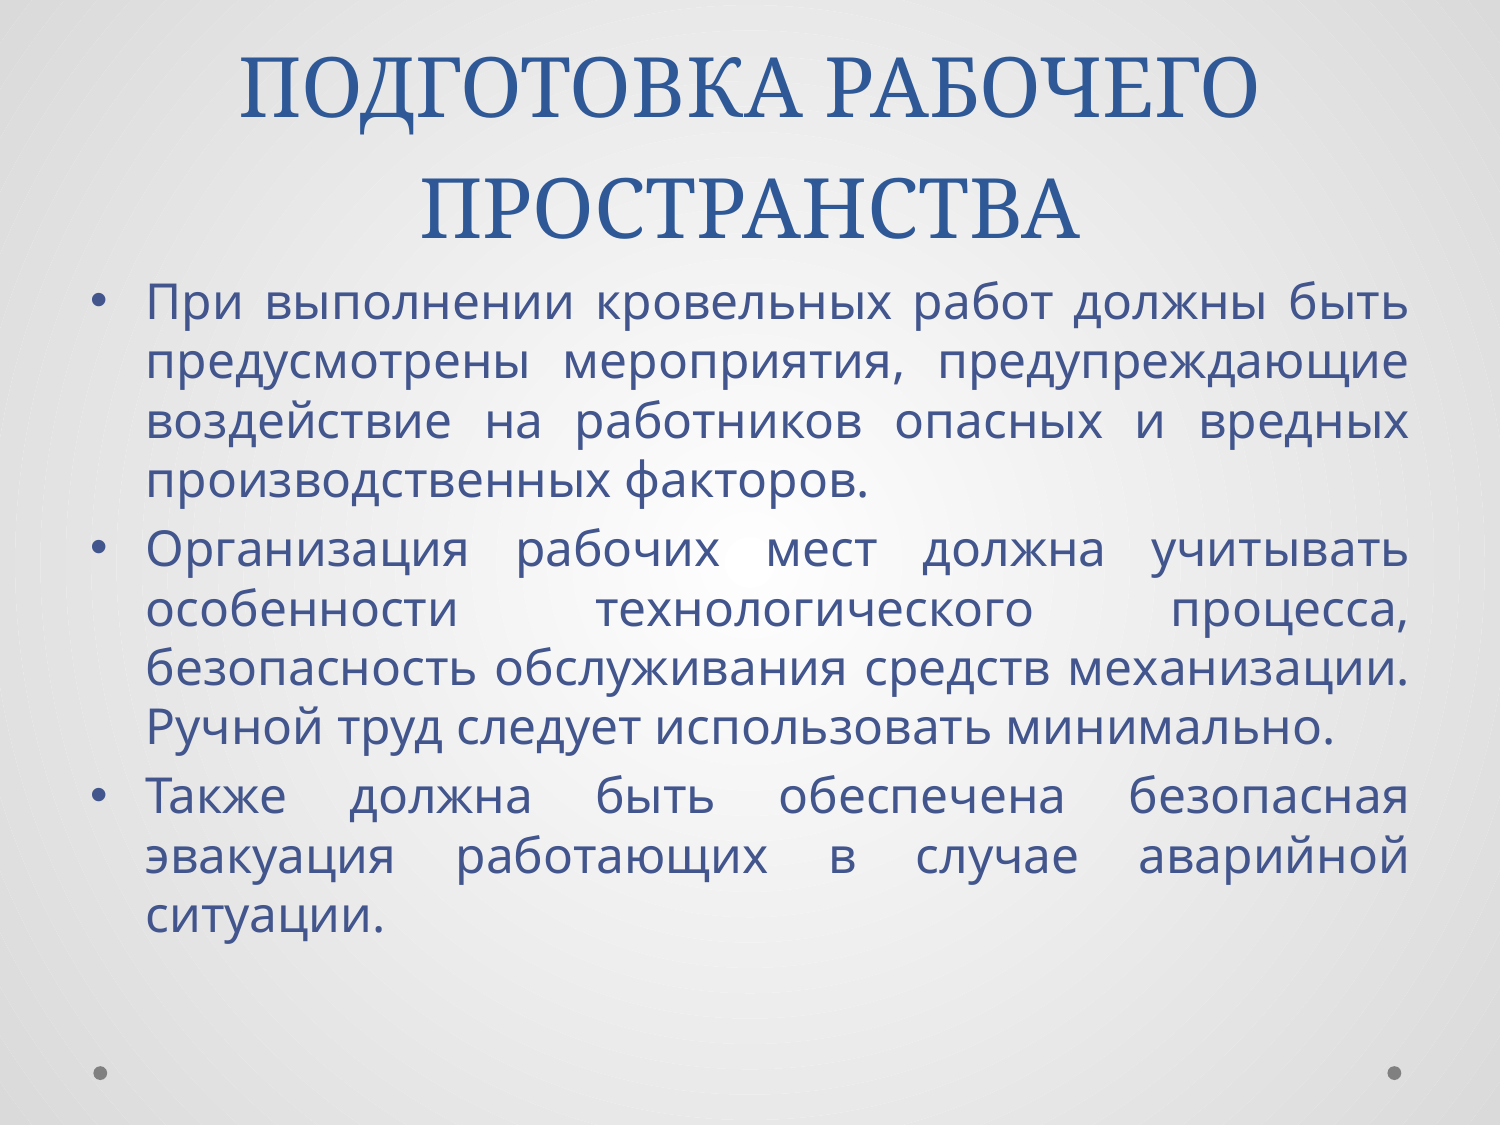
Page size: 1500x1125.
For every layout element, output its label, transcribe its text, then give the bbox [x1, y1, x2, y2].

title ПОДГОТОВКА РАБОЧЕГО ПРОСТРАНСТВА [75, 0, 1425, 262]
list При выполнении кровельных работ должны быть предусмотрены мероприятия, предупреждающие воздействие на работников опасных и вредных производственных факторов. Организация рабочих мест должна учитывать особенности технологического процесса, безопасность обслуживания средств механизации. Ручной труд следует использовать минимально. Также должна быть обеспечена безопасная эвакуация работающих в случае аварийной ситуации. [75, 262, 1425, 1005]
